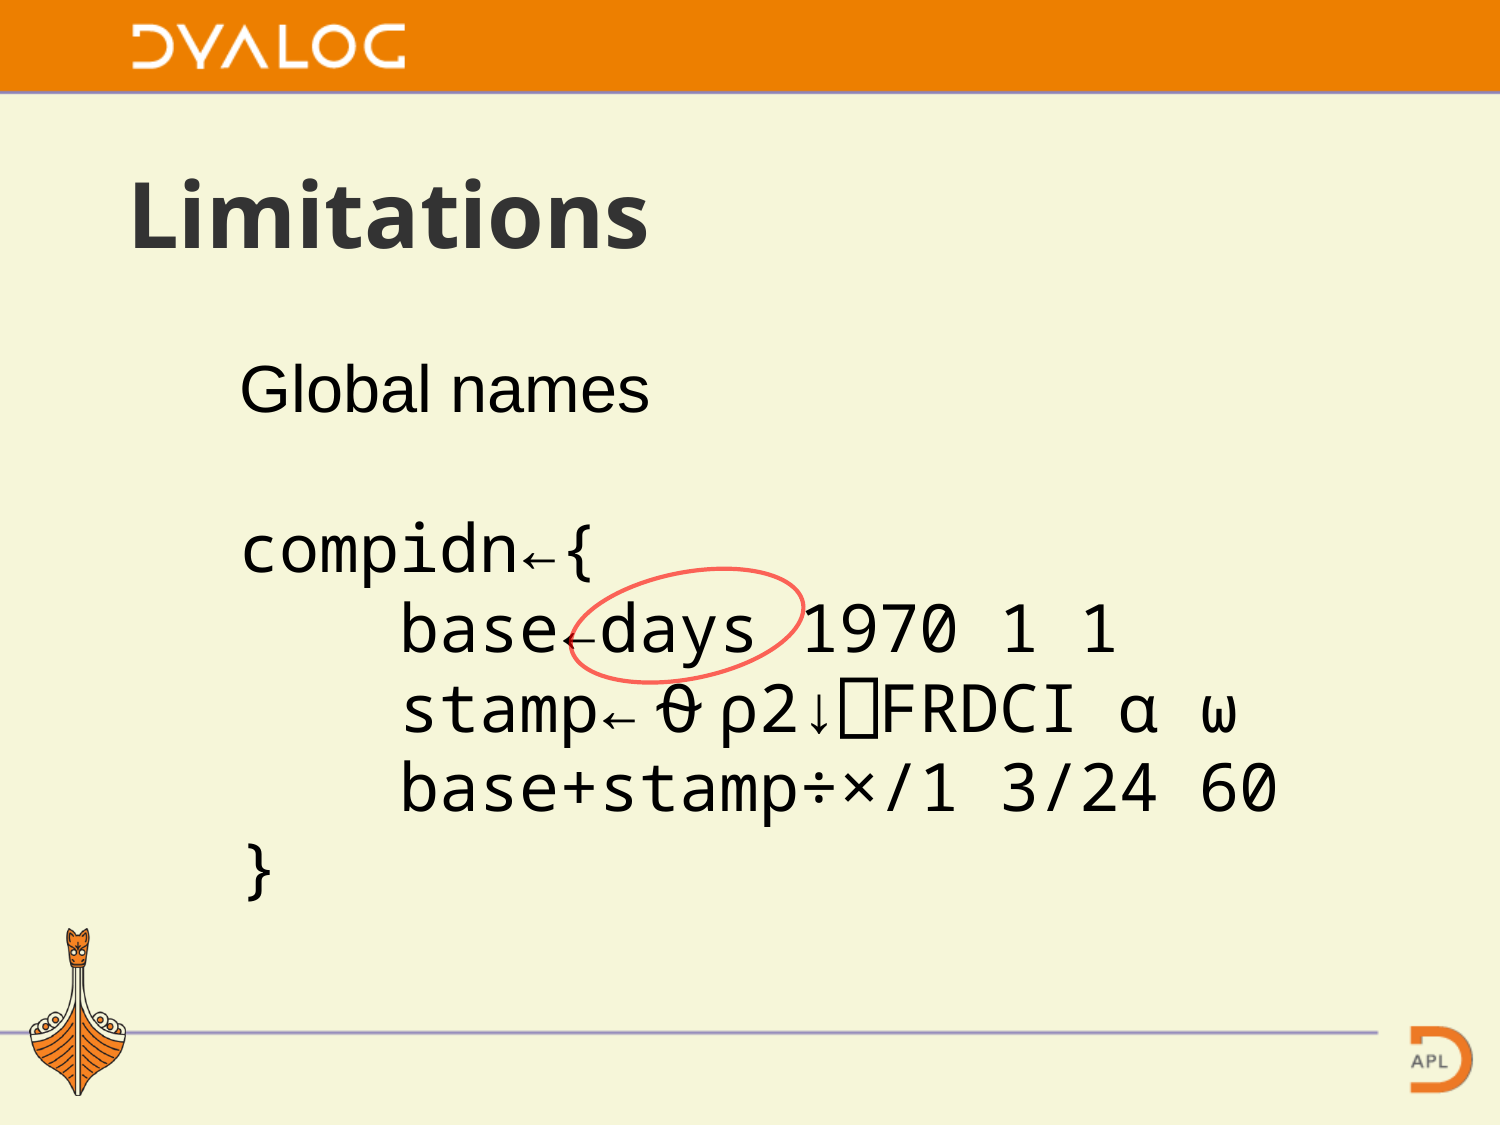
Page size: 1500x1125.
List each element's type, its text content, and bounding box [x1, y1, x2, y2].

title Limitations [112, 149, 1388, 288]
picture [0, 0, 1500, 1125]
text_box [570, 568, 804, 683]
subtitle Global names compidn←{ base←days 1970 1 1 stamp←⍬⍴2↓⎕FRDCI ⍺ ⍵ base+stamp÷×/1 3/24 60 } [225, 338, 1317, 925]
